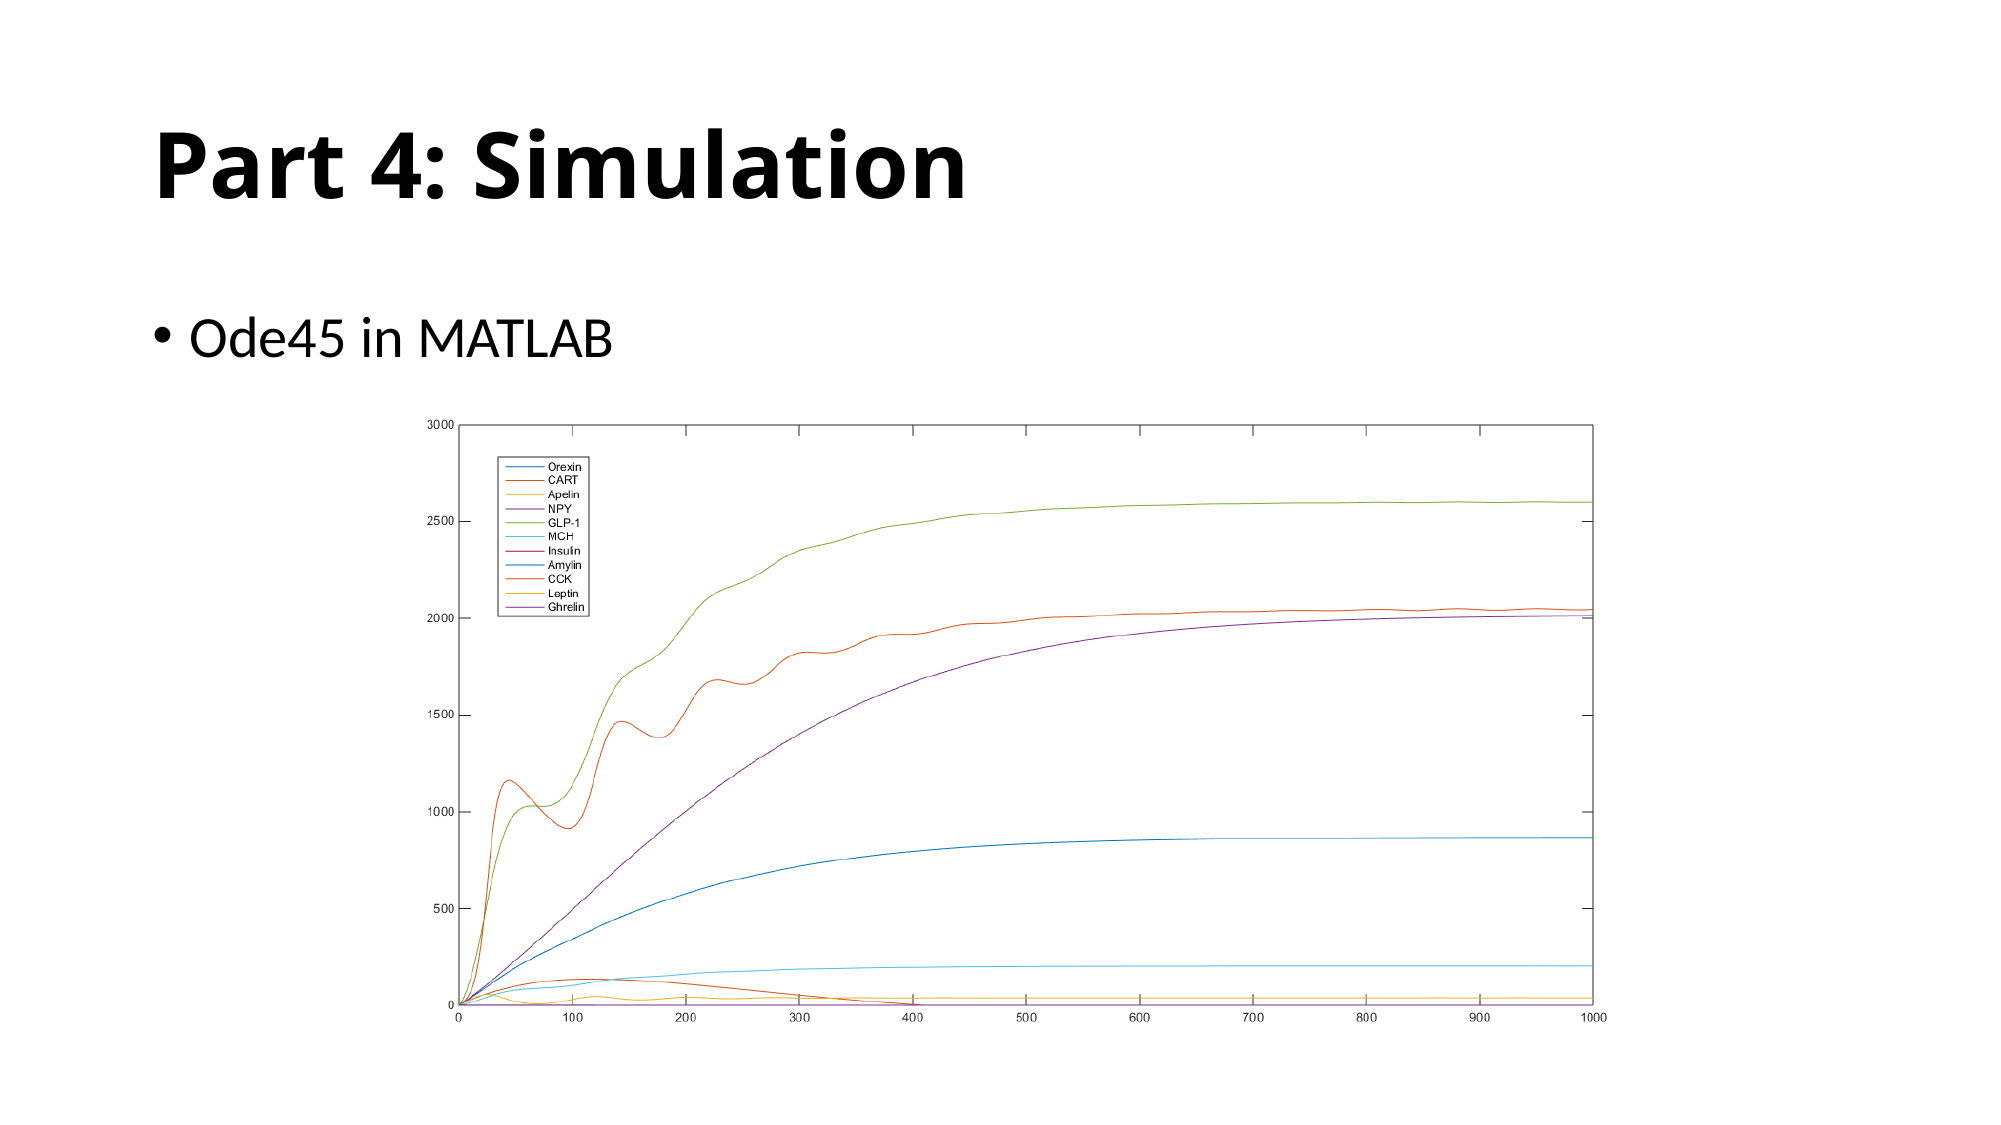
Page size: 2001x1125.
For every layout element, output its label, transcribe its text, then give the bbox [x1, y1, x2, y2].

picture [268, 371, 1732, 1083]
title Part 4: Simulation [137, 59, 1863, 278]
list Ode45 in MATLAB [137, 299, 1863, 1014]
